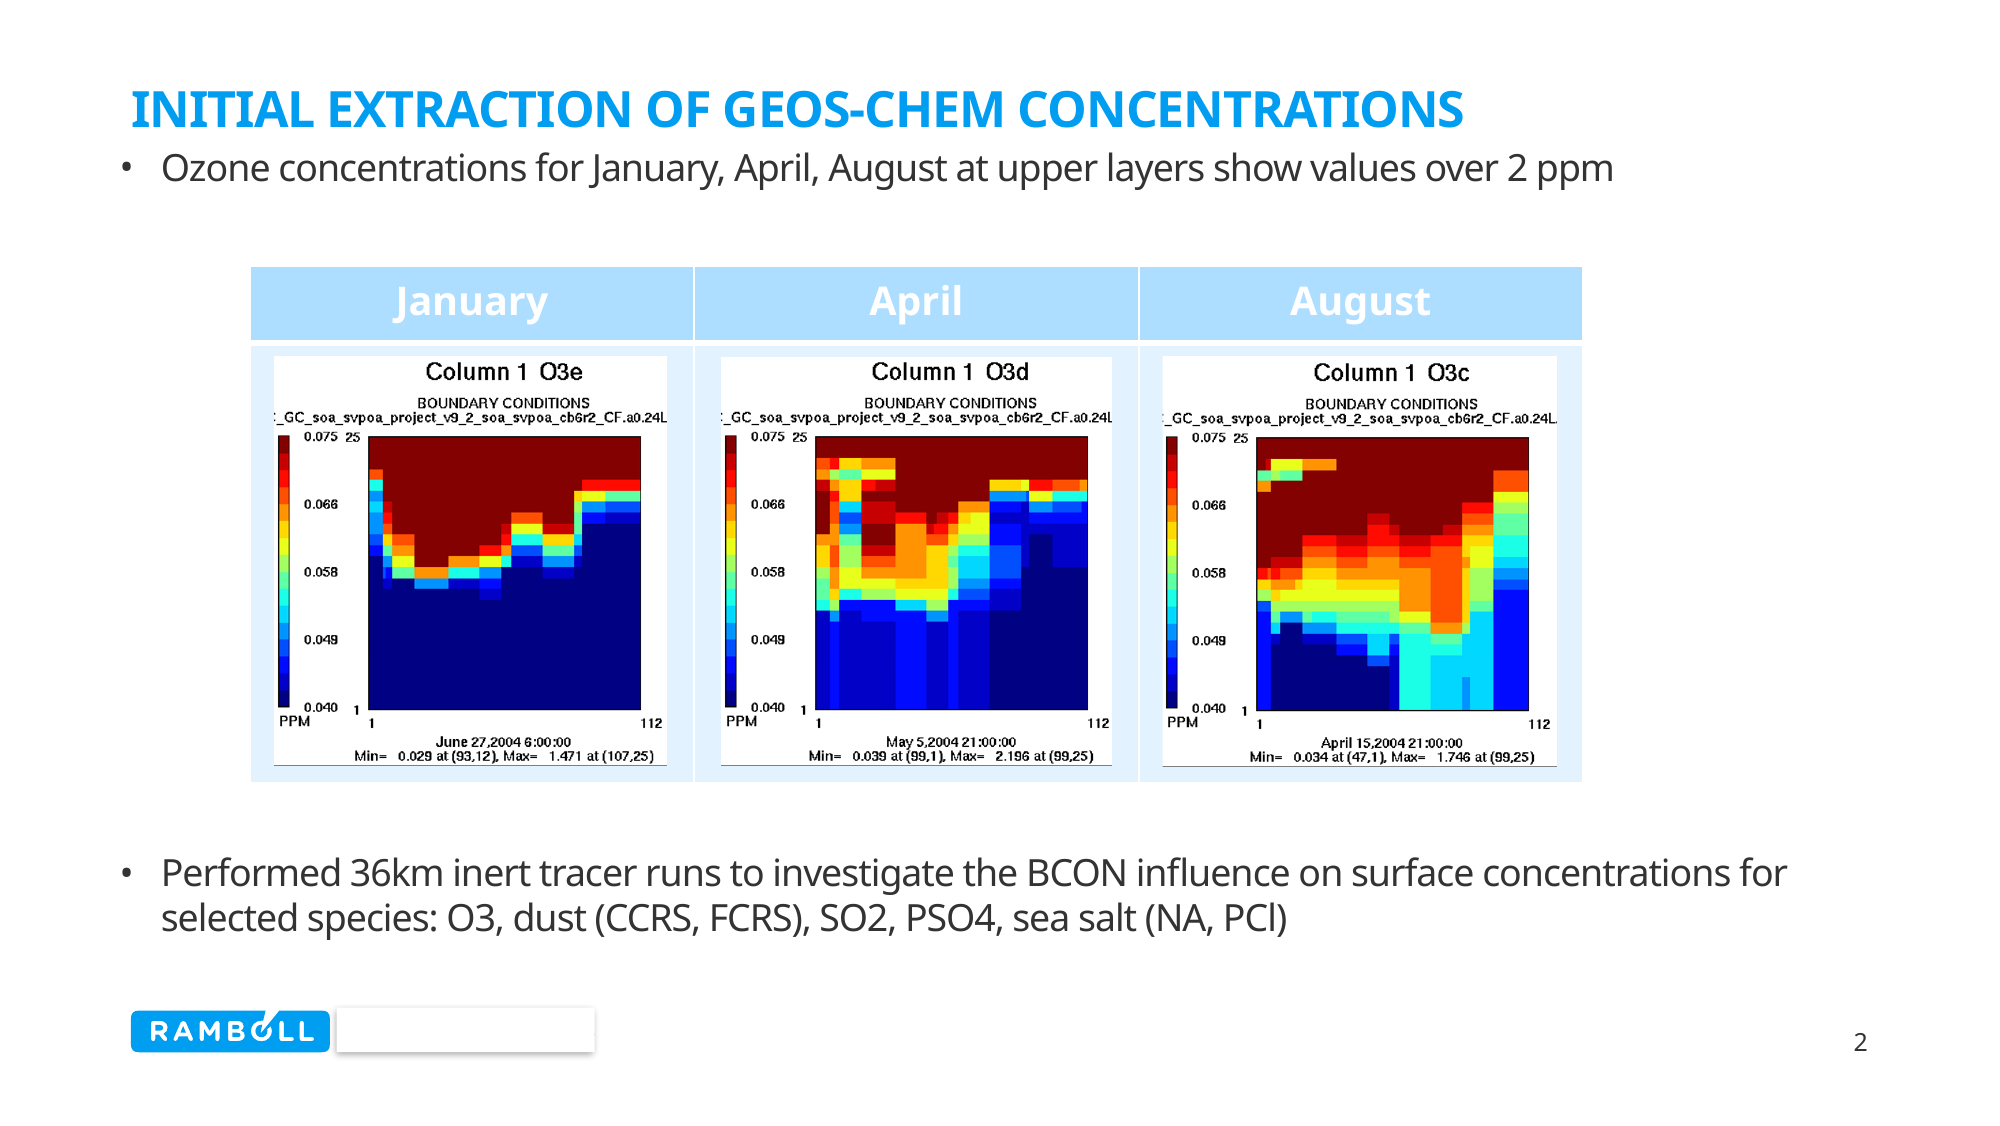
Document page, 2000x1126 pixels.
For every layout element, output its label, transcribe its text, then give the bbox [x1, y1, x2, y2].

table_header August [1140, 267, 1582, 340]
picture [720, 356, 1113, 767]
slide_number 2 [1789, 1030, 1868, 1056]
list Ozone concentrations for January, April, August at upper layers show values over 2 ppm [119, 143, 1857, 243]
text_box Performed 36km inert tracer runs to investigate the BCON influence on surface concentrations for selected species: O3, dust (CCRS, FCRS), SO2, PSO4, sea salt (NA, PCl) [119, 848, 1857, 948]
table_cell [251, 346, 693, 782]
table_header January [251, 267, 693, 340]
picture [1162, 356, 1558, 767]
title INITIAL extraction of GEOS-Chem concentrations [130, 74, 1869, 198]
picture [273, 356, 668, 767]
table_cell [1140, 346, 1582, 782]
table_cell [695, 346, 1138, 782]
table_header April [695, 267, 1138, 340]
